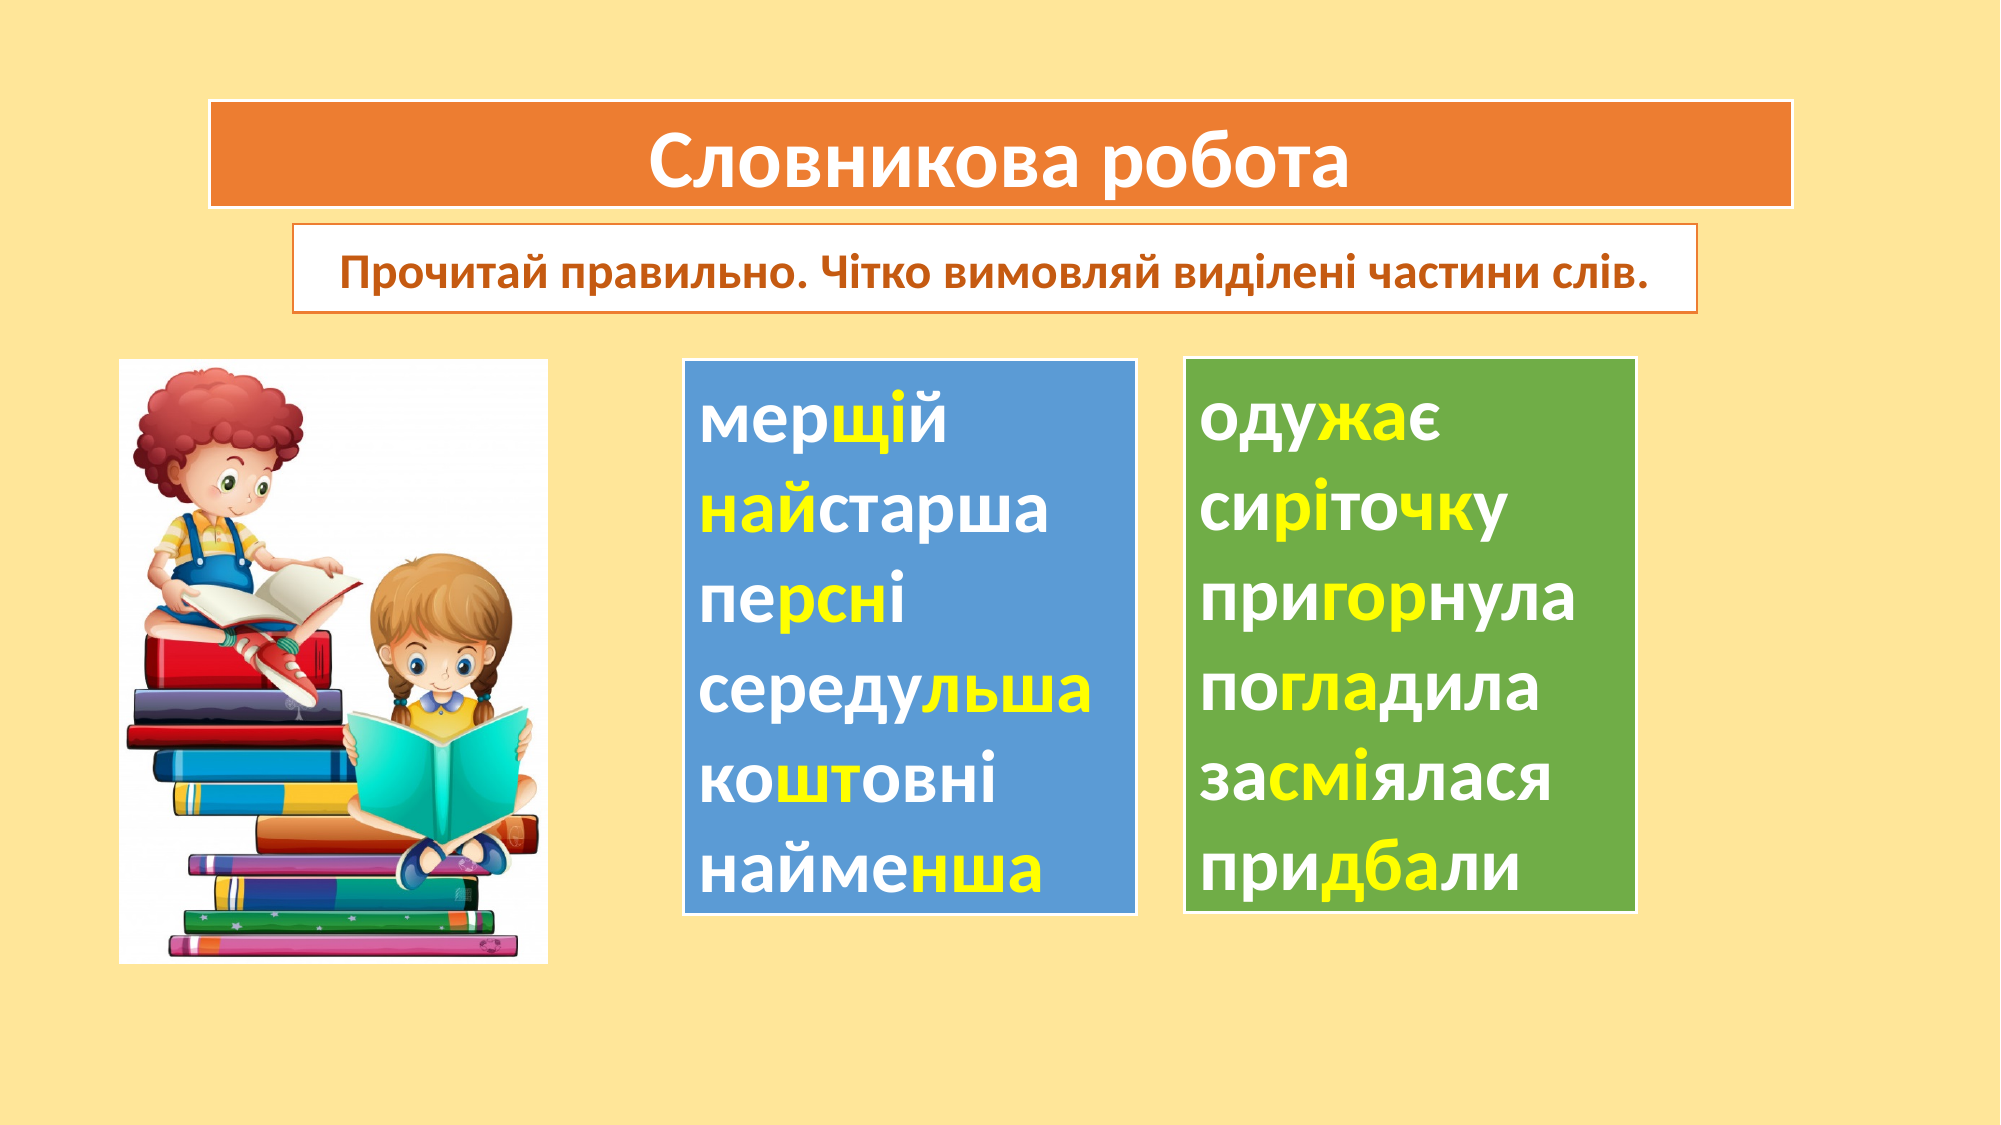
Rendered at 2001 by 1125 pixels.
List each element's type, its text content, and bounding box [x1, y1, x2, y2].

text_box Прочитай правильно. Чітко вимовляй виділені частини слів. [292, 223, 1698, 314]
text_box Словникова робота [208, 99, 1794, 209]
text_box одужає сиріточку пригорнула погладила засміялася придбали [1183, 356, 1638, 914]
picture [119, 359, 548, 964]
text_box мерщій найстарша персні середульша коштовні найменша [682, 358, 1138, 916]
